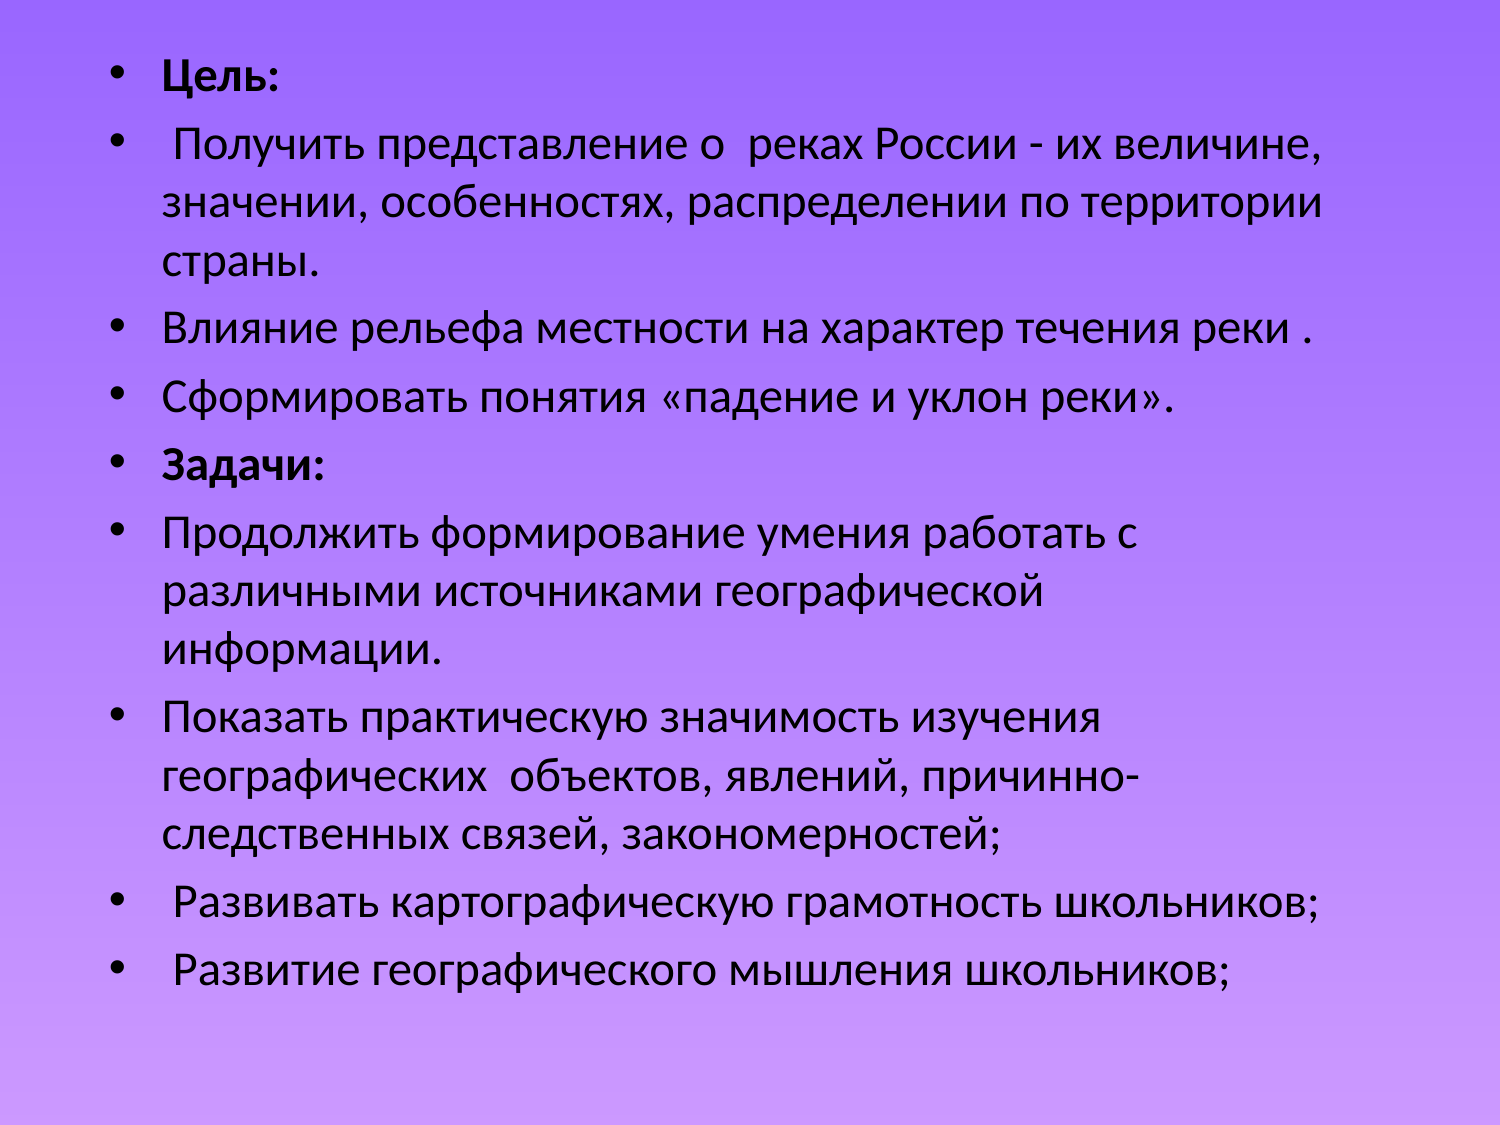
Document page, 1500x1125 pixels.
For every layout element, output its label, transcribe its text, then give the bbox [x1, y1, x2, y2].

list Цель: Получить представление о реках России - их величине, значении, особенностях, распределении по территории страны. Влияние рельефа местности на характер течения реки . Сформировать понятия «падение и уклон реки». Задачи: Продолжить формирование умения работать с различными источниками географической информации. Показать практическую значимость изучения географических объектов, явлений, причинно-следственных связей, закономерностей; Развивать картографическую грамотность школьников; Развитие географического мышления школьников; [93, 35, 1350, 1005]
